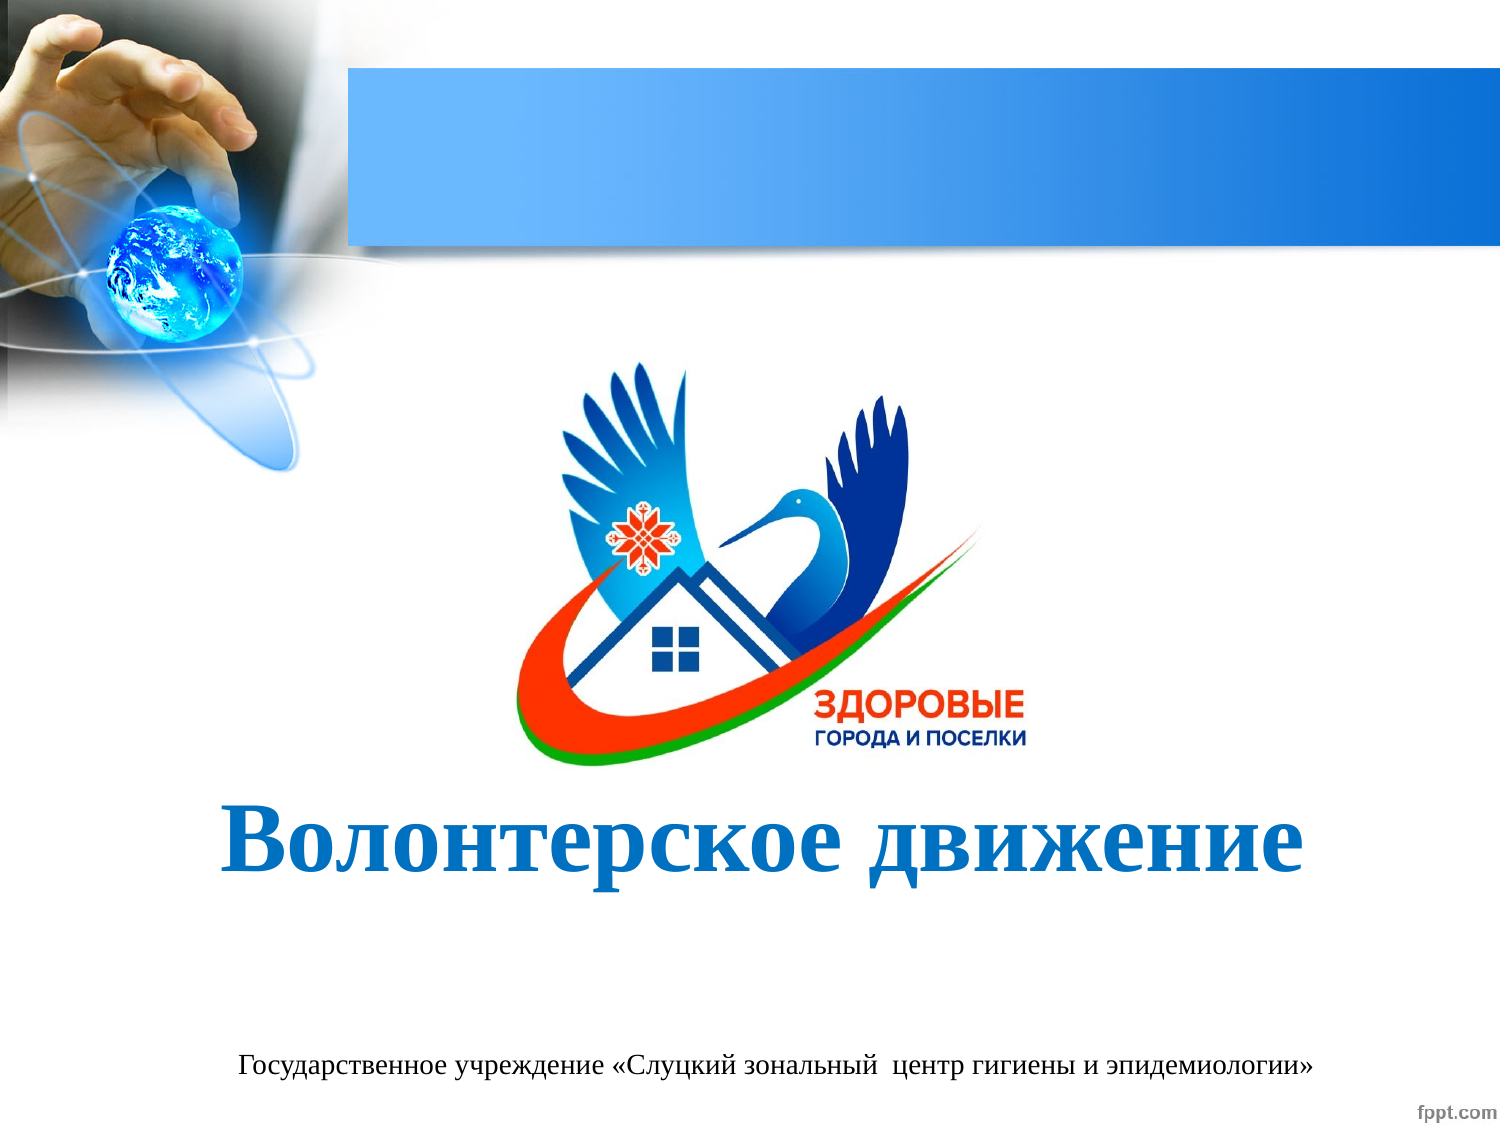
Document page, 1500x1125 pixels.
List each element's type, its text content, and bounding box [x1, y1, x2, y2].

text_box Государственное учреждение «Слуцкий зональный центр гигиены и эпидемиологии» [223, 1038, 1330, 1088]
title Волонтерское движение [187, 787, 1339, 876]
picture [0, 0, 1500, 1125]
